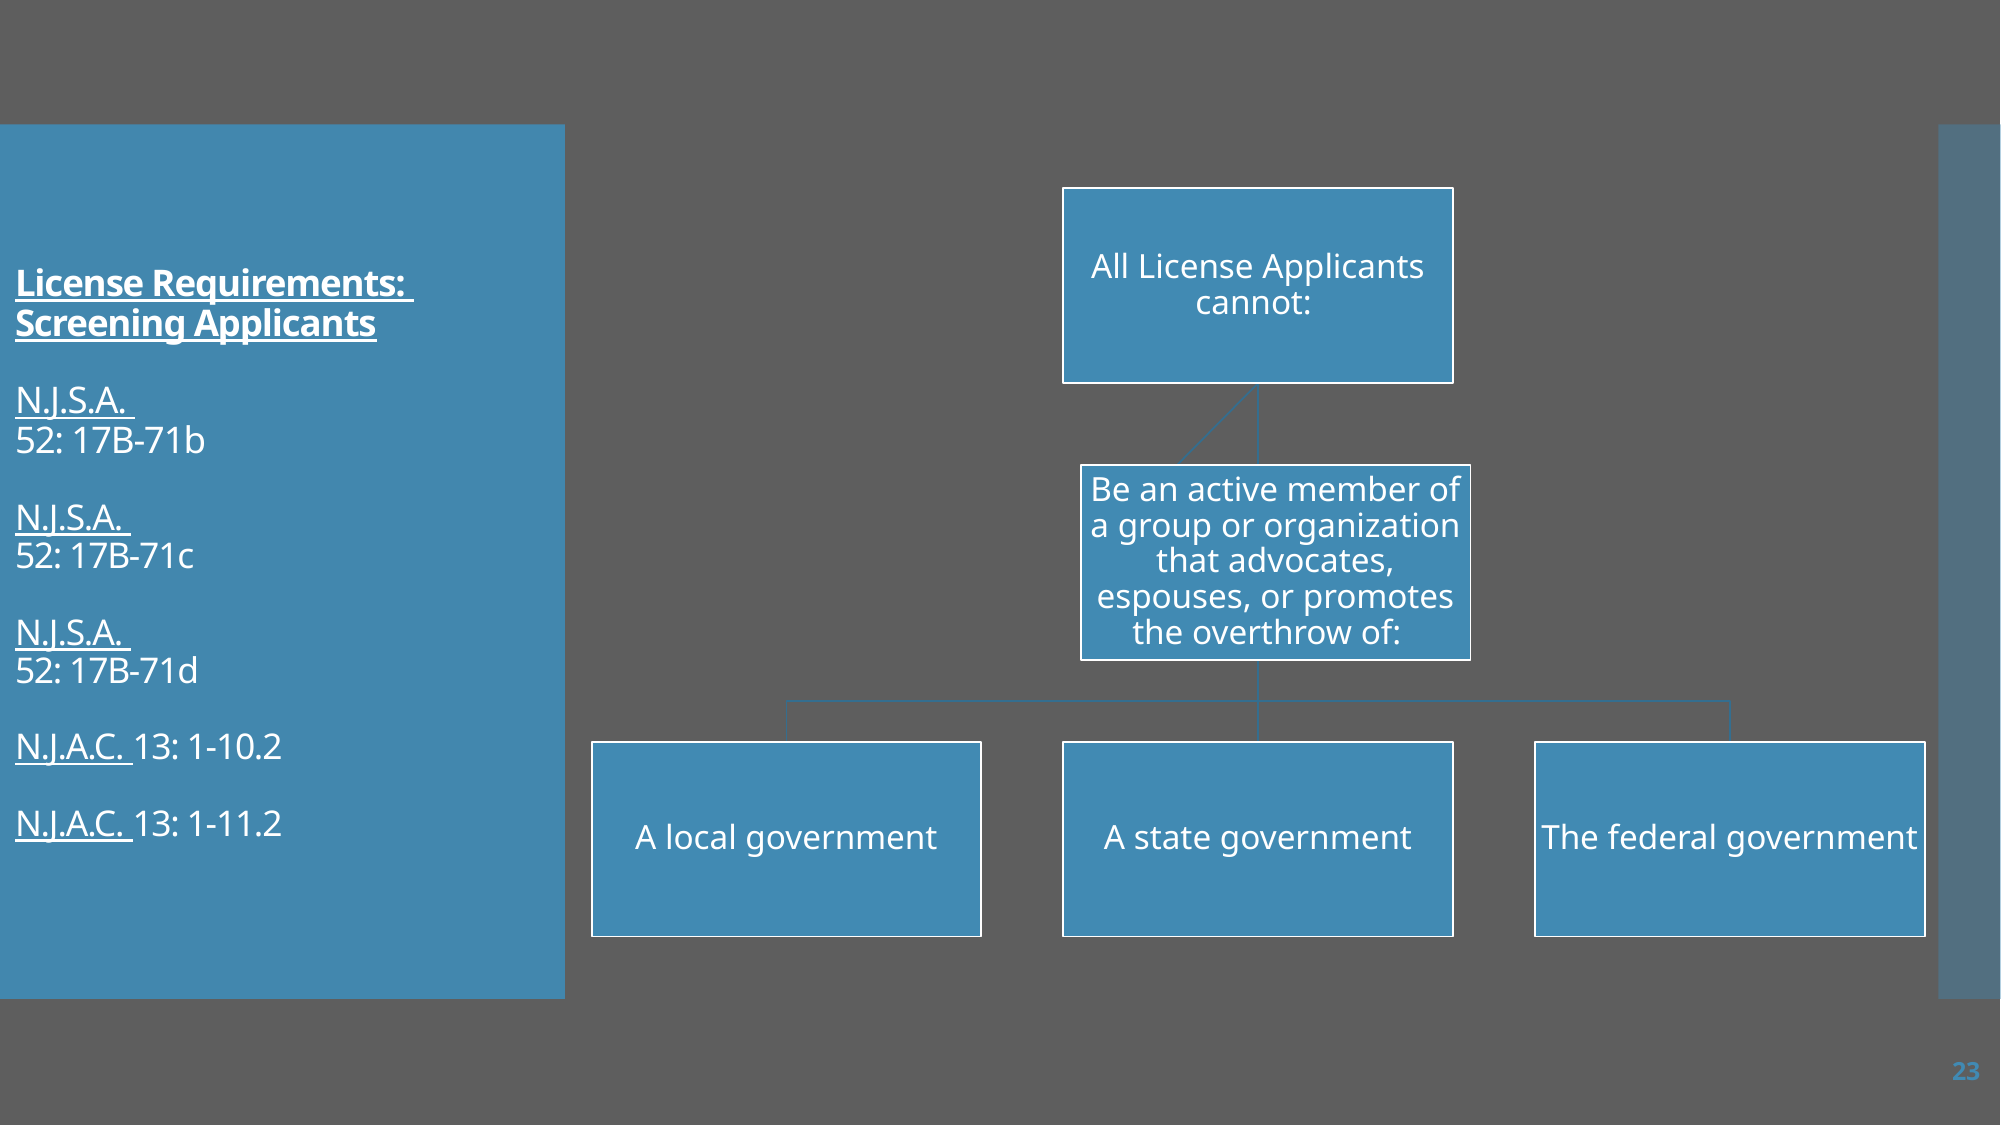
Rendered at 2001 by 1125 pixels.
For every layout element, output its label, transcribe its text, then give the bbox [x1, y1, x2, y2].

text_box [591, 117, 1925, 1008]
slide_number 23 [1744, 1042, 1996, 1103]
title License Requirements: Screening Applicants N.J.S.A. 52: 17B-71b N.J.S.A. 52: 17B-71c N.J.S.A. 52: 17B-71d N.J.A.C. 13: 1-10.2 N.J.A.C. 13: 1-11.2 [0, 100, 547, 856]
